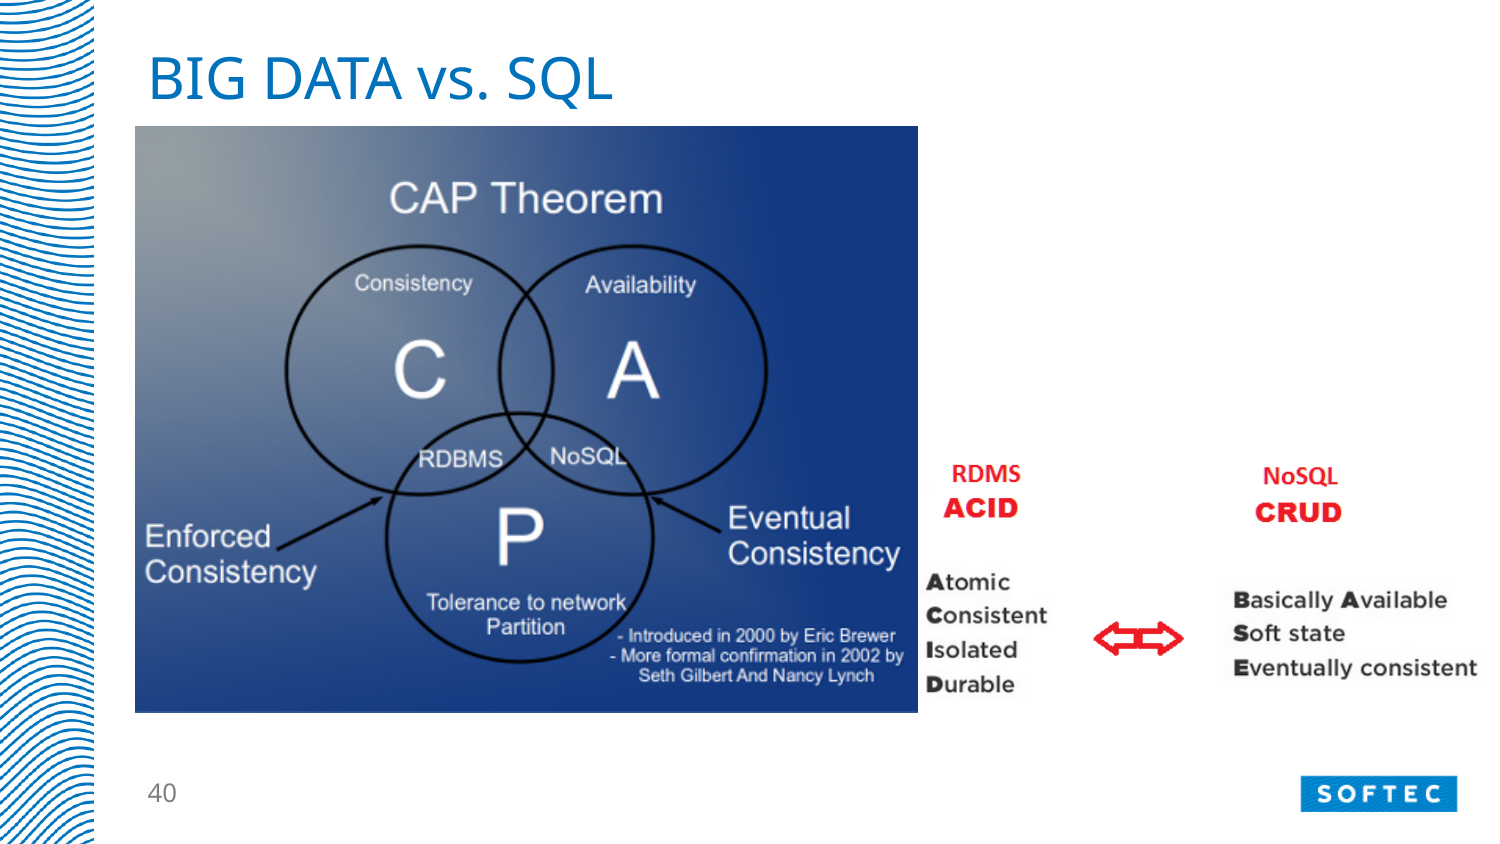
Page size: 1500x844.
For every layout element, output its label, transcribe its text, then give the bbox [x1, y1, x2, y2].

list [135, 126, 918, 713]
picture [875, 433, 1500, 771]
picture [1297, 772, 1500, 844]
title BIG DATA vs. SQL [147, 41, 1296, 143]
picture [0, 0, 94, 844]
